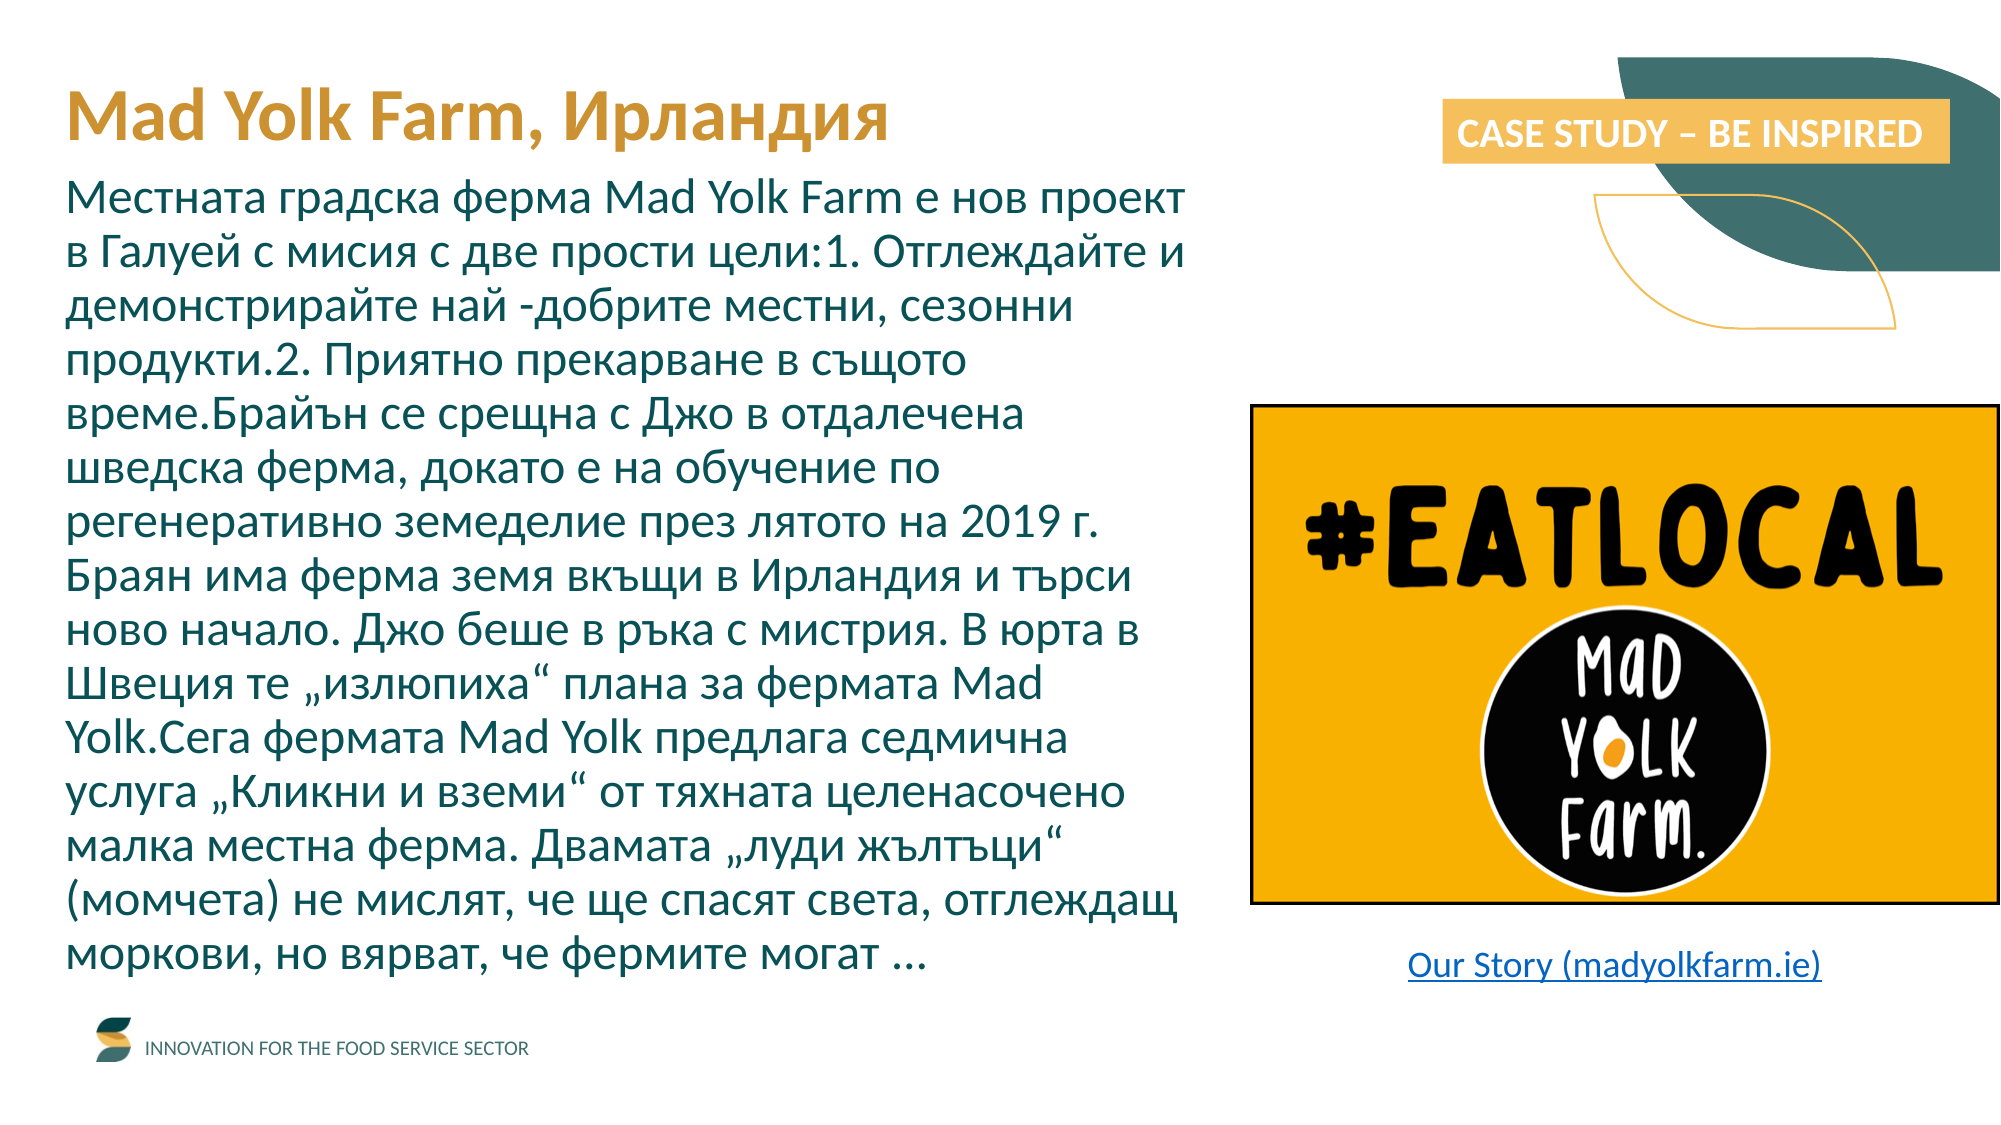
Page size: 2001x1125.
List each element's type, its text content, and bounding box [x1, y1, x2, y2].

picture [96, 1017, 131, 1062]
list Mad Yolk Farm, Ирландия [50, 67, 1504, 259]
text_box CASE STUDY – BE INSPIRED [1442, 98, 1950, 164]
picture [1249, 404, 2000, 905]
list Местната градска ферма Mad Yolk Farm е нов проект в Галуей с мисия с две прости цели:1. Отглеждайте и демонстрирайте най -добрите местни, сезонни продукти.2. Приятно прекарване в същото време.Брайън се срещна с Джо в отдалечена шведска ферма, докато е на обучение по регенеративно земеделие през лятото на 2019 г. Браян има ферма земя вкъщи в Ирландия и търси ново начало. Джо беше в ръка с мистрия. В юрта в Швеция те „излюпиха“ плана за фермата Mad Yolk.Сега фермата Mad Yolk предлага седмична услуга „Кликни и вземи“ от тяхната целенасочено малка местна ферма. Двамата „луди жълтъци“ (момчета) не мислят, че ще спасят света, отглеждащ моркови, но вярват, че фермите могат ... [50, 163, 1215, 693]
text_box Our Story (madyolkfarm.ie) [1392, 932, 2000, 992]
